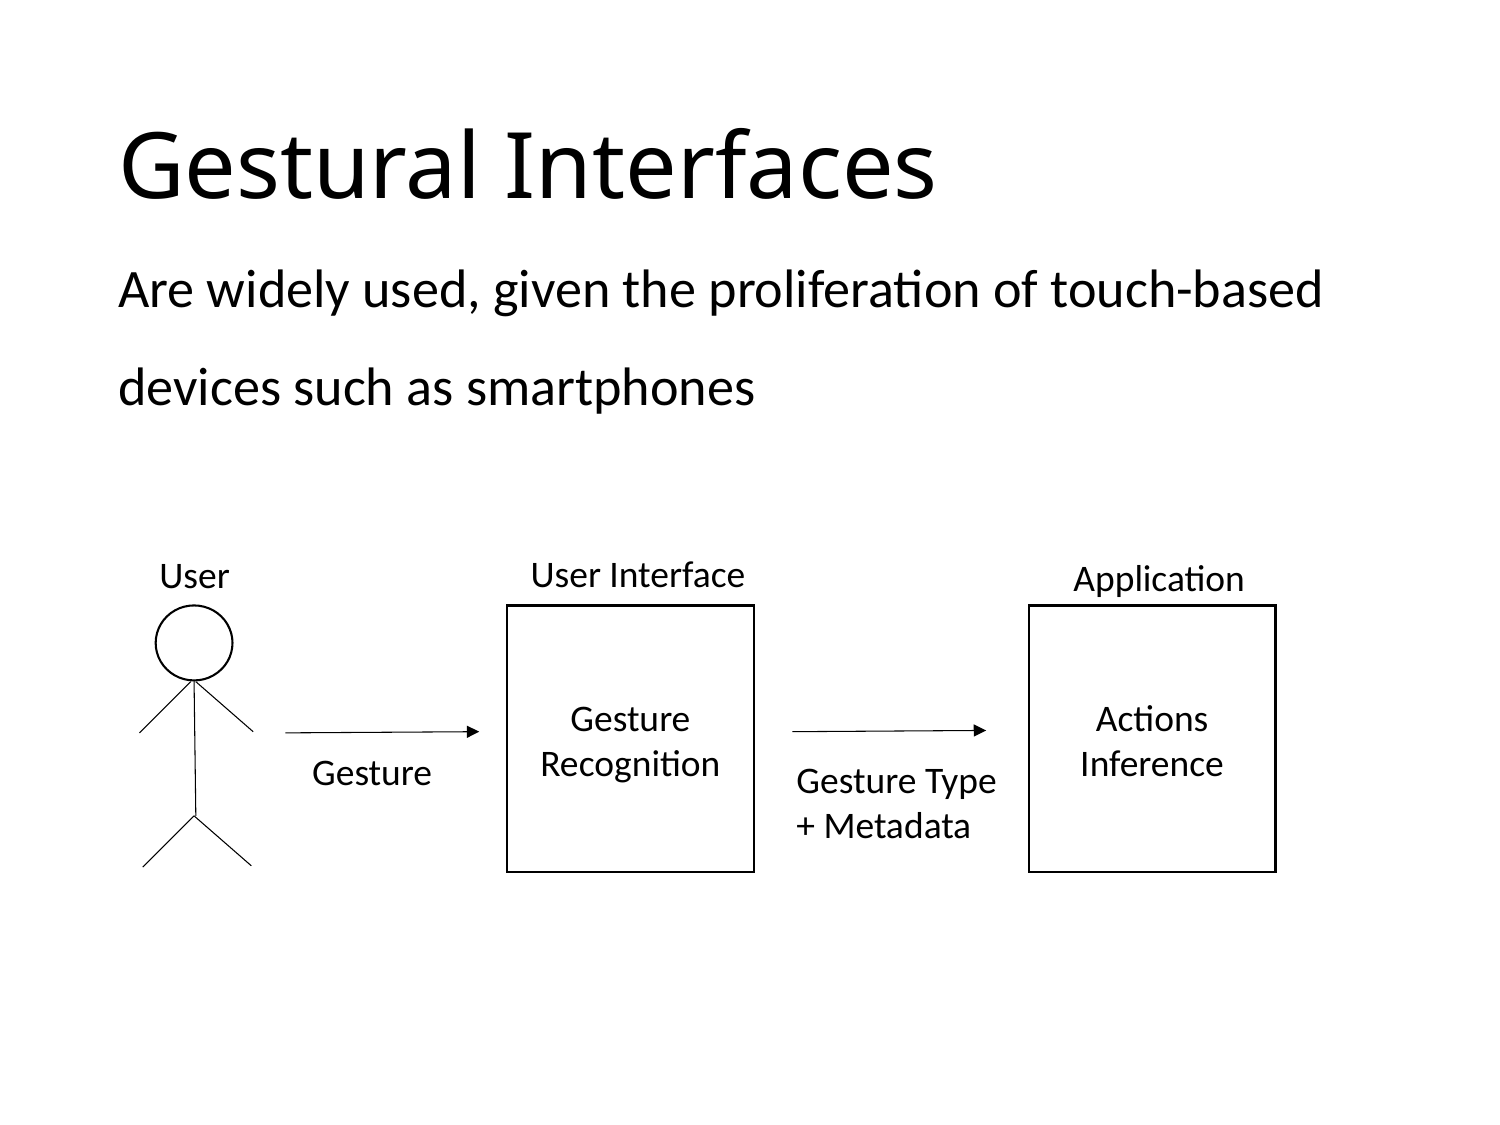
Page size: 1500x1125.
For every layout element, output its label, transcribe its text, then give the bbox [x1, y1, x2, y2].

text_box Actions Inference [1028, 607, 1277, 873]
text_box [139, 605, 254, 868]
list Are widely used, given the proliferation of touch-based devices such as smartphones [103, 213, 1397, 449]
text_box User [69, 543, 483, 604]
text_box Application [983, 546, 1397, 607]
text_box Gesture Recognition [506, 604, 755, 873]
text_box User Interface [440, 542, 855, 603]
title Gestural Interfaces [103, 59, 1397, 213]
text_box Gesture Type + Metadata [781, 748, 1021, 854]
text_box Gesture [297, 740, 479, 801]
